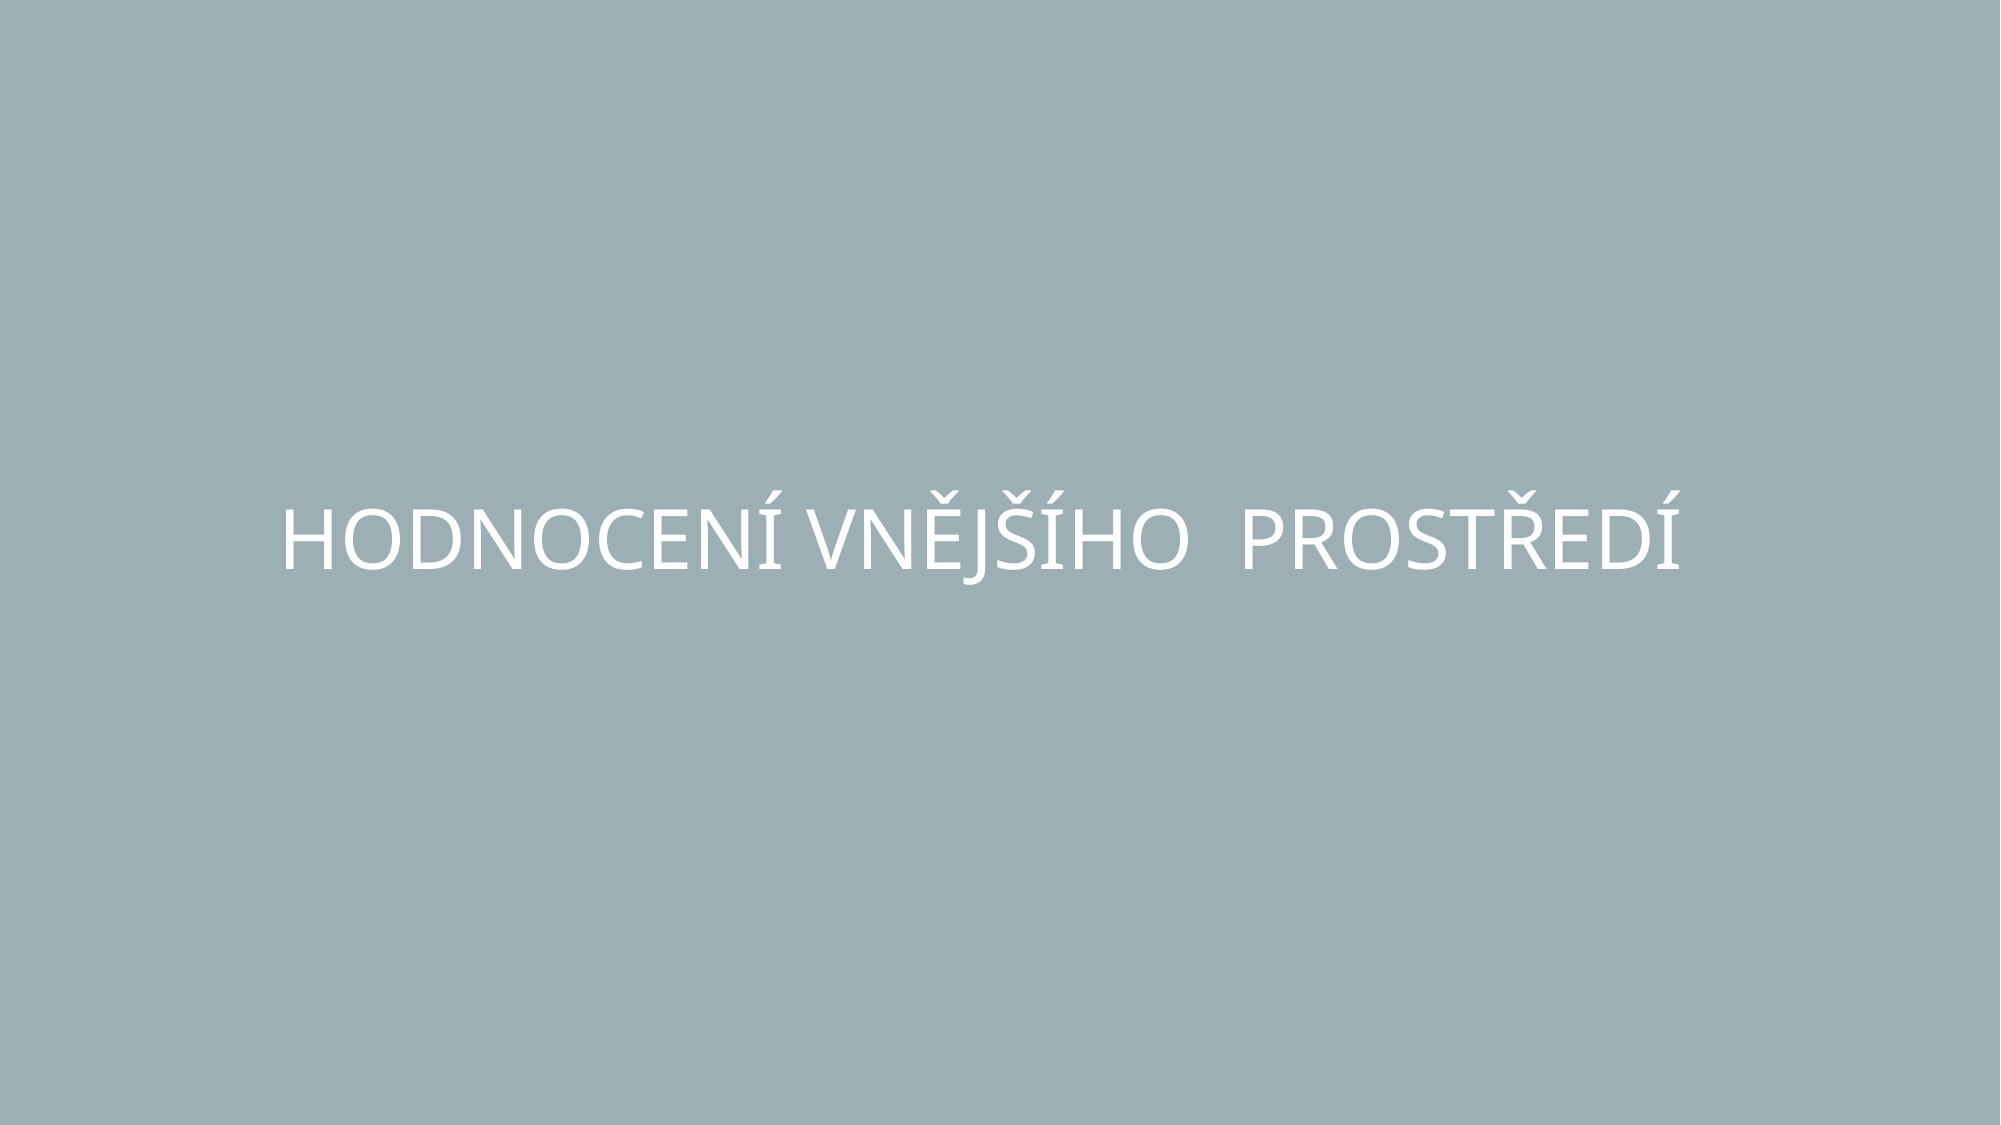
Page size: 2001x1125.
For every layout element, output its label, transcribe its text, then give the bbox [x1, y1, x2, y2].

subtitle HODNOCENÍ VNĚJŠÍHO PROSTŘEDÍ [250, 478, 1713, 722]
